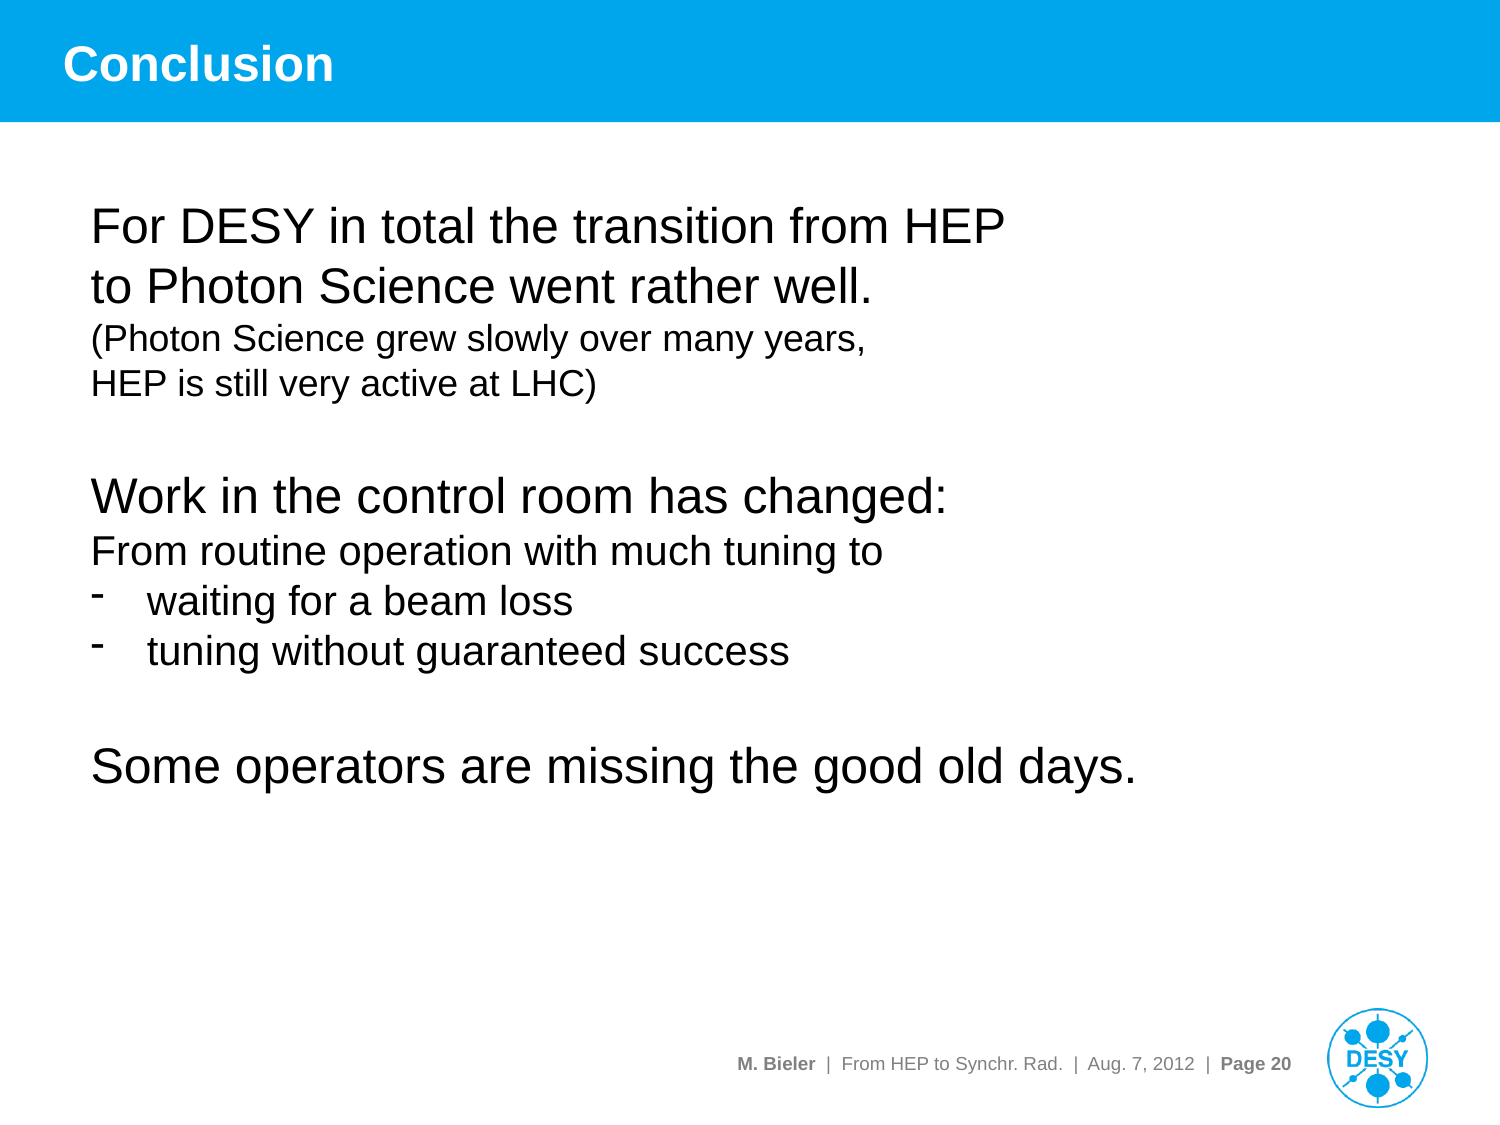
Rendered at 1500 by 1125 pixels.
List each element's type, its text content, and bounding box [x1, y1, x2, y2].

title Conclusion [47, 16, 1446, 107]
text_box For DESY in total the transition from HEP to Photon Science went rather well. (Photon Science grew slowly over many years, HEP is still very active at LHC) Work in the control room has changed: From routine operation with much tuning to waiting for a beam loss tuning without guaranteed success Some operators are missing the good old days. [75, 186, 1154, 922]
picture [1391, 1071, 1428, 1108]
picture [1387, 1008, 1428, 1046]
picture [1327, 1008, 1368, 1049]
picture [1330, 1011, 1426, 1106]
picture [1327, 1068, 1365, 1108]
